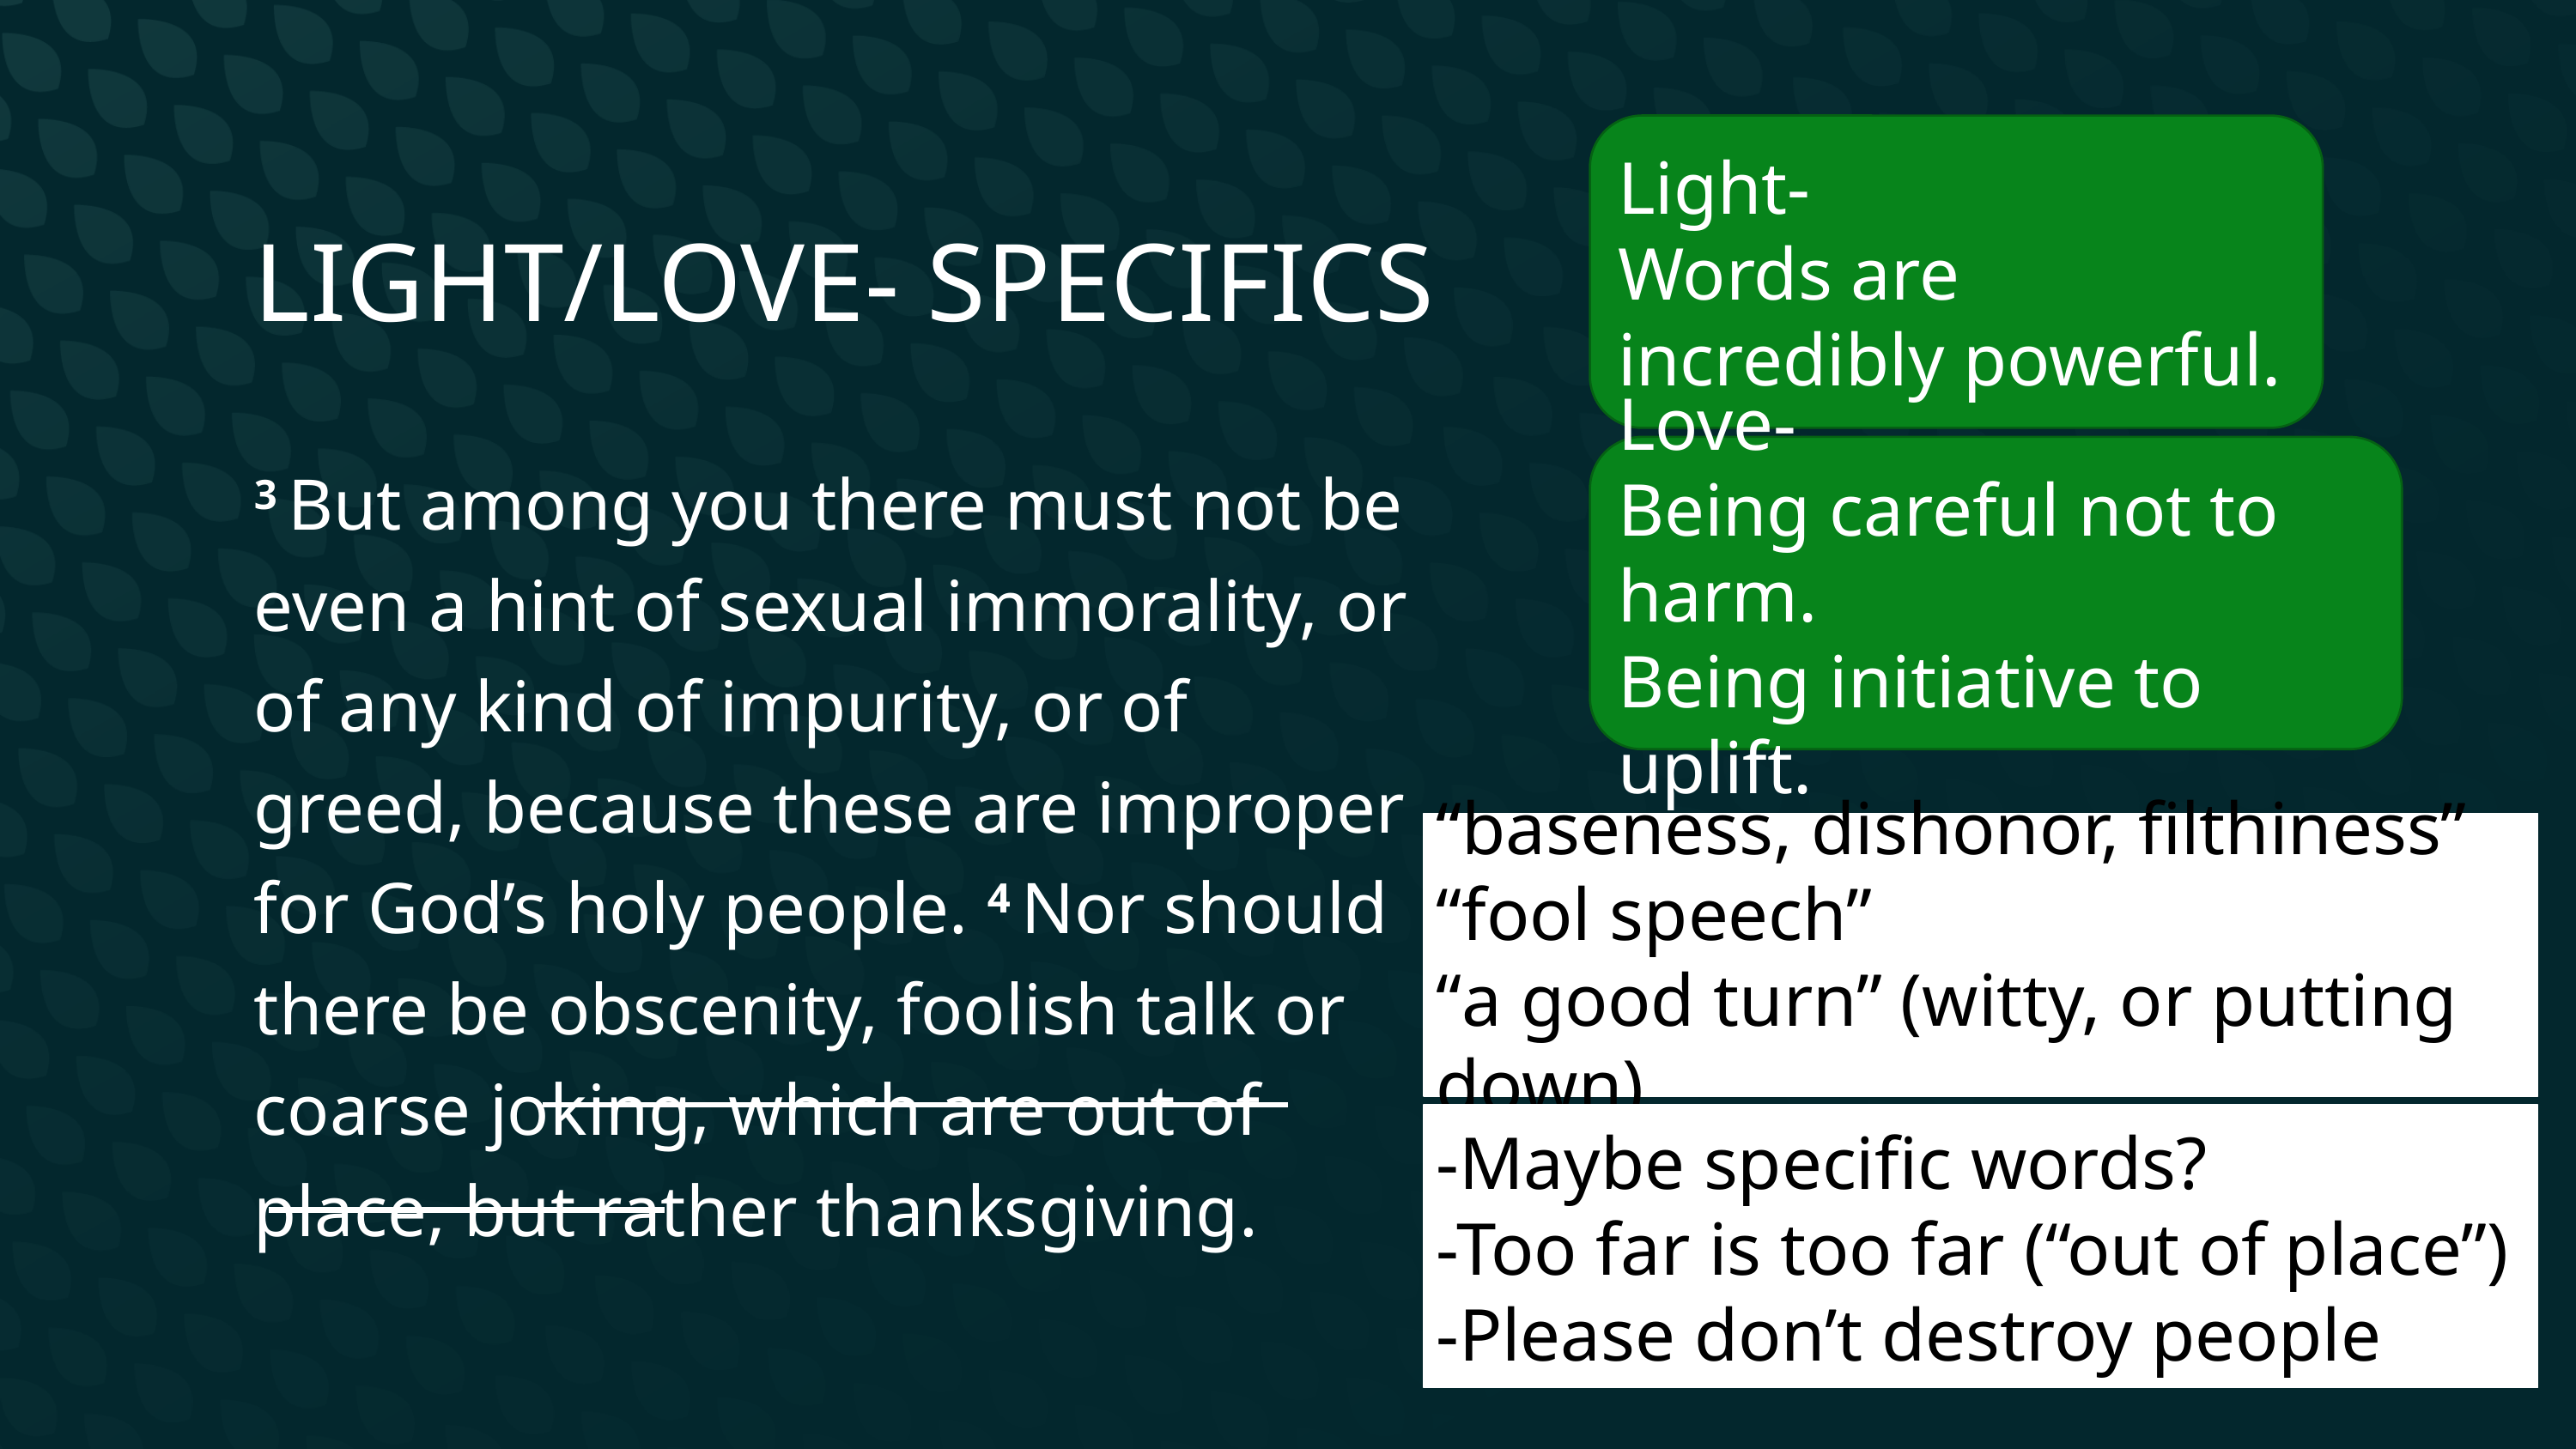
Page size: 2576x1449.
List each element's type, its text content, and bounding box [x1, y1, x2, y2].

text_box Love- Being careful not to harm. Being initiative to uplift. [1589, 435, 2403, 751]
title Light/Love- specifics [240, 130, 2335, 443]
text_box Light- Words are incredibly powerful. [1589, 114, 2324, 429]
text_box -Maybe specific words? -Too far is too far (“out of place”) -Please don’t destroy people [1423, 1104, 2538, 1388]
text_box “baseness, dishonor, filthiness” “fool speech” “a good turn” (witty, or putting down) [1423, 813, 2538, 1097]
list 3 But among you there must not be even a hint of sexual immorality, or of any kind of impurity, or of greed, because these are improper for God’s holy people. 4 Nor should there be obscenity, foolish talk or coarse joking, which are out of place, but rather thanksgiving. [240, 436, 1425, 1358]
picture [0, 0, 2576, 1449]
